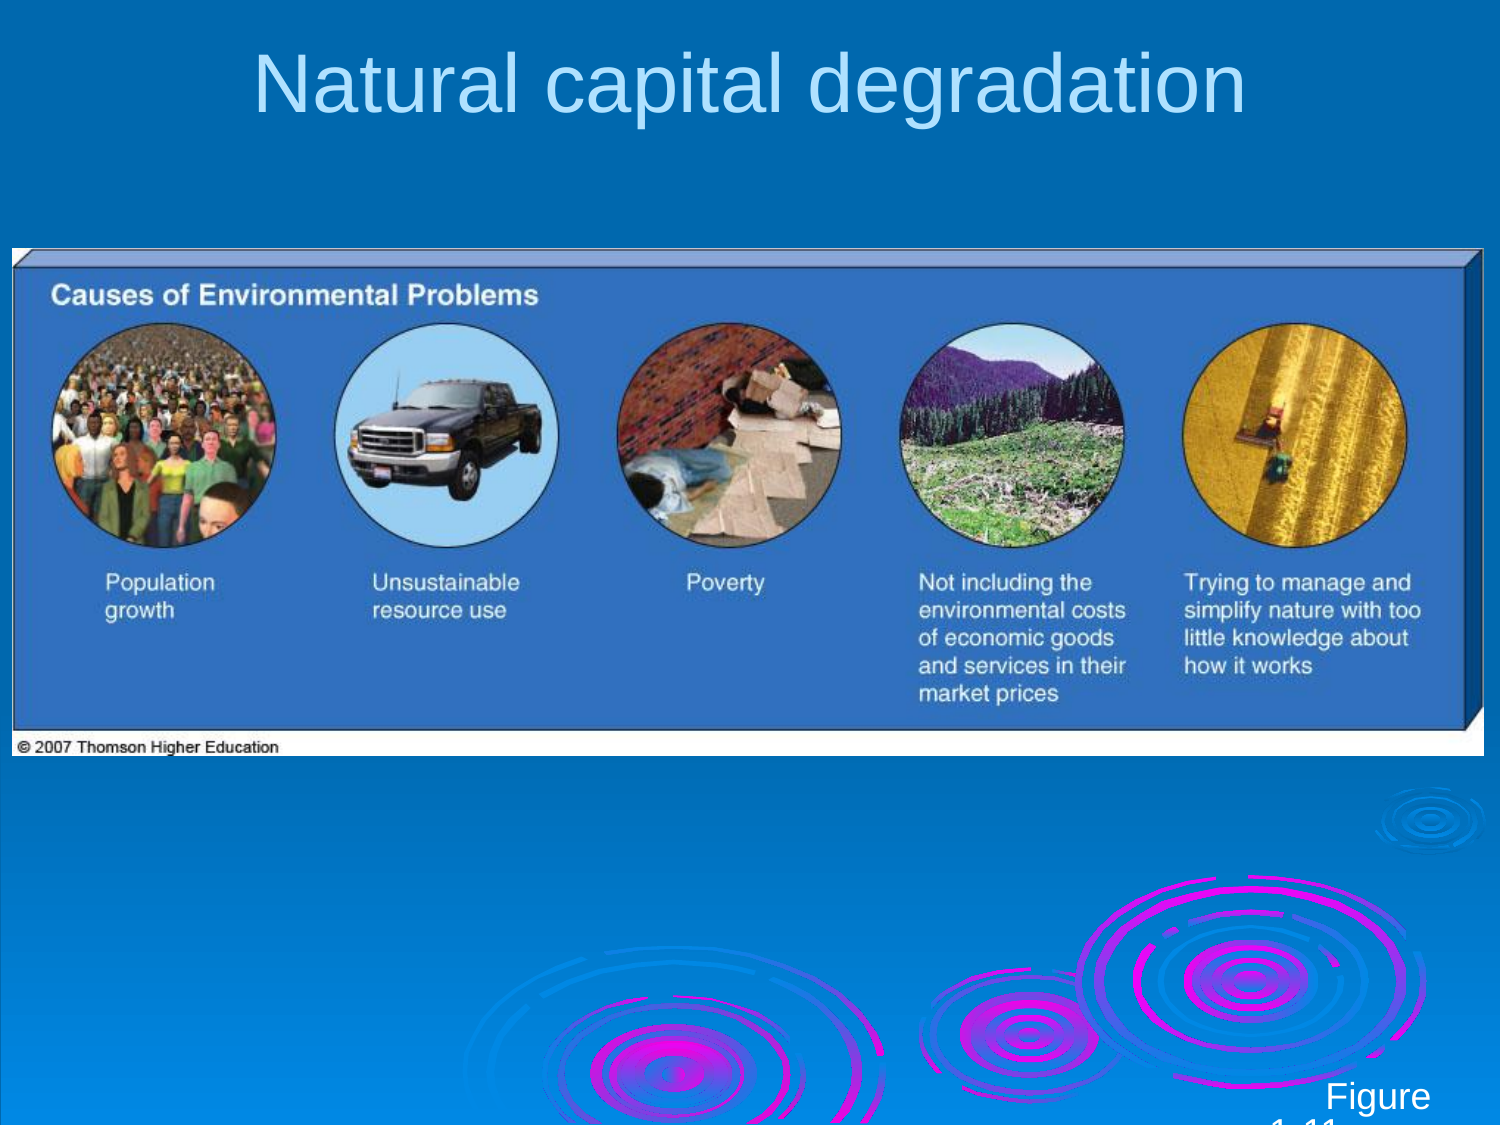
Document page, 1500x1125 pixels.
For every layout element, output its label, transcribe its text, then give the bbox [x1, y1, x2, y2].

text_box [42, 770, 1500, 1088]
text_box Figure 1-11 [1254, 1072, 1483, 1124]
title Natural capital degradation [31, 21, 1470, 209]
picture [12, 247, 1484, 756]
